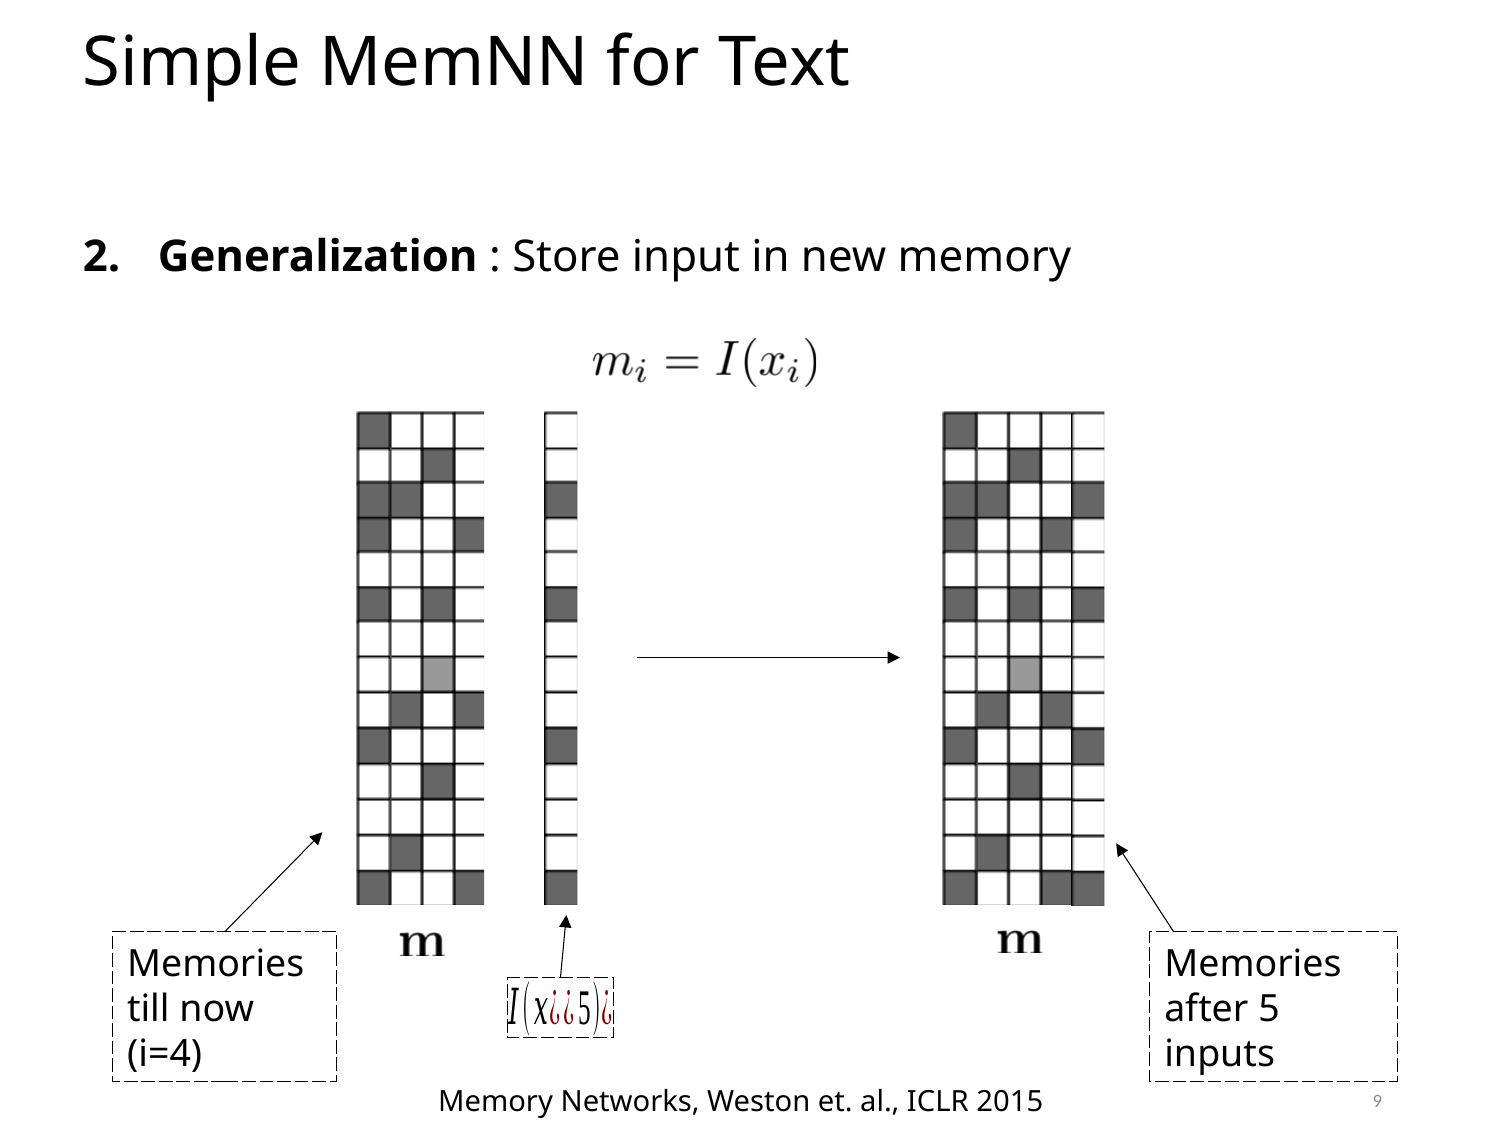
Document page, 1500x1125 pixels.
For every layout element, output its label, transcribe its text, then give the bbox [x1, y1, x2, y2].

list Generalization : Store input in new memory [67, 157, 1414, 312]
picture [592, 337, 817, 388]
title Simple MemNN for Text [67, 0, 1414, 128]
text_box Memories after 5 inputs [1149, 931, 1398, 1082]
text_box Memories till now (i=4) [112, 931, 337, 1082]
picture [355, 410, 485, 905]
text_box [224, 832, 323, 932]
picture [544, 410, 578, 905]
picture [941, 410, 1105, 906]
picture [997, 929, 1043, 953]
text_box Memory Networks, Weston et. al., ICLR 2015 [423, 1074, 1059, 1125]
slide_number 9 [1059, 1069, 1398, 1125]
picture [399, 931, 445, 956]
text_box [560, 915, 567, 978]
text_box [1116, 843, 1174, 932]
